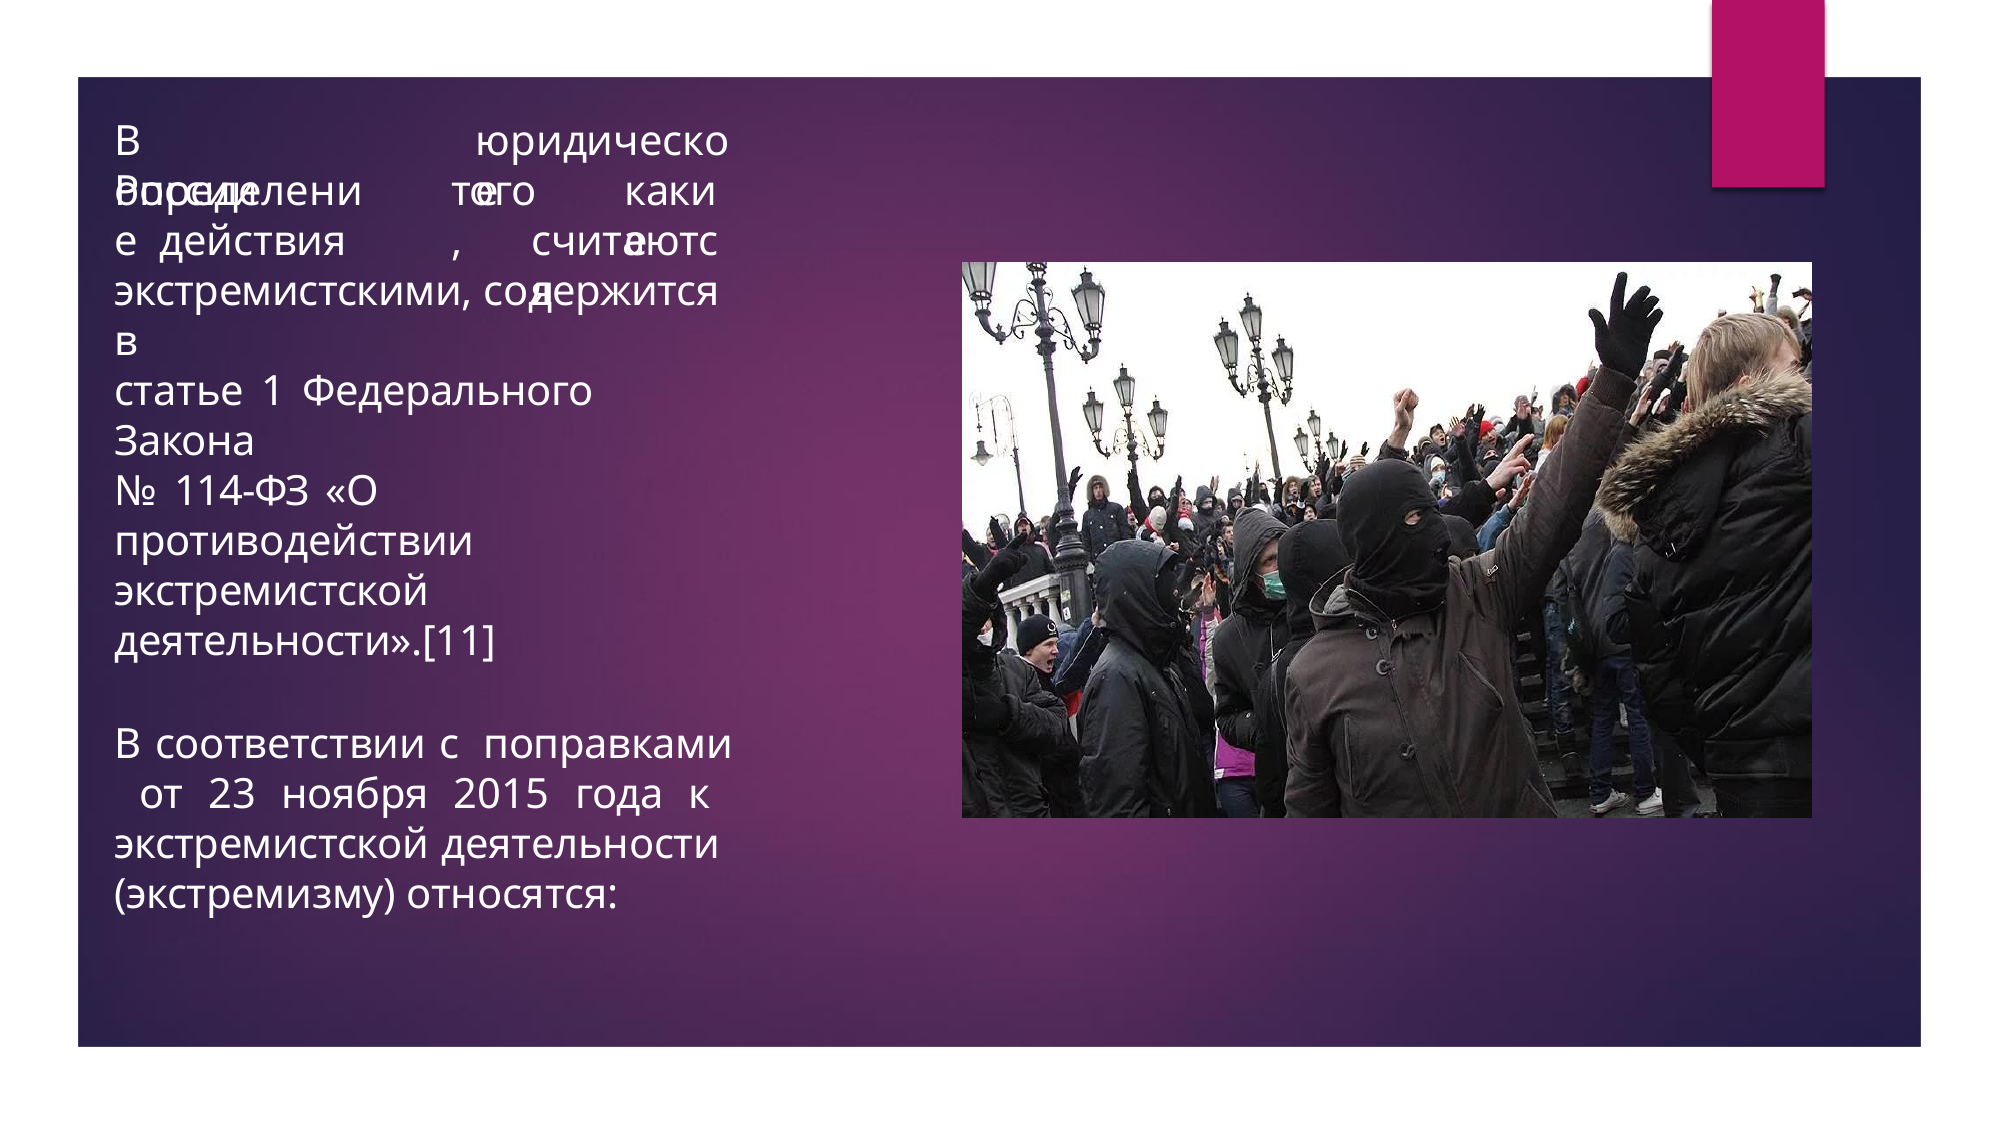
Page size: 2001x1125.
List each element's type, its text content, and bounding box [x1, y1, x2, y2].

text_box юридическое [473, 111, 734, 211]
text_box экстремистскими, содержится в статье 1 Федерального Закона № 114-ФЗ «О противодействии экстремистской деятельности».[11] В соответствии с поправками от 23 ноября 2015 года к экстремистской деятельности (экстремизму) относятся: [112, 261, 734, 918]
text_box того, [449, 161, 545, 261]
text_box считаются [529, 211, 734, 261]
text_box В России [112, 111, 380, 215]
text_box определение действия [112, 161, 371, 261]
text_box какие [622, 161, 734, 211]
picture [79, 0, 1920, 1046]
